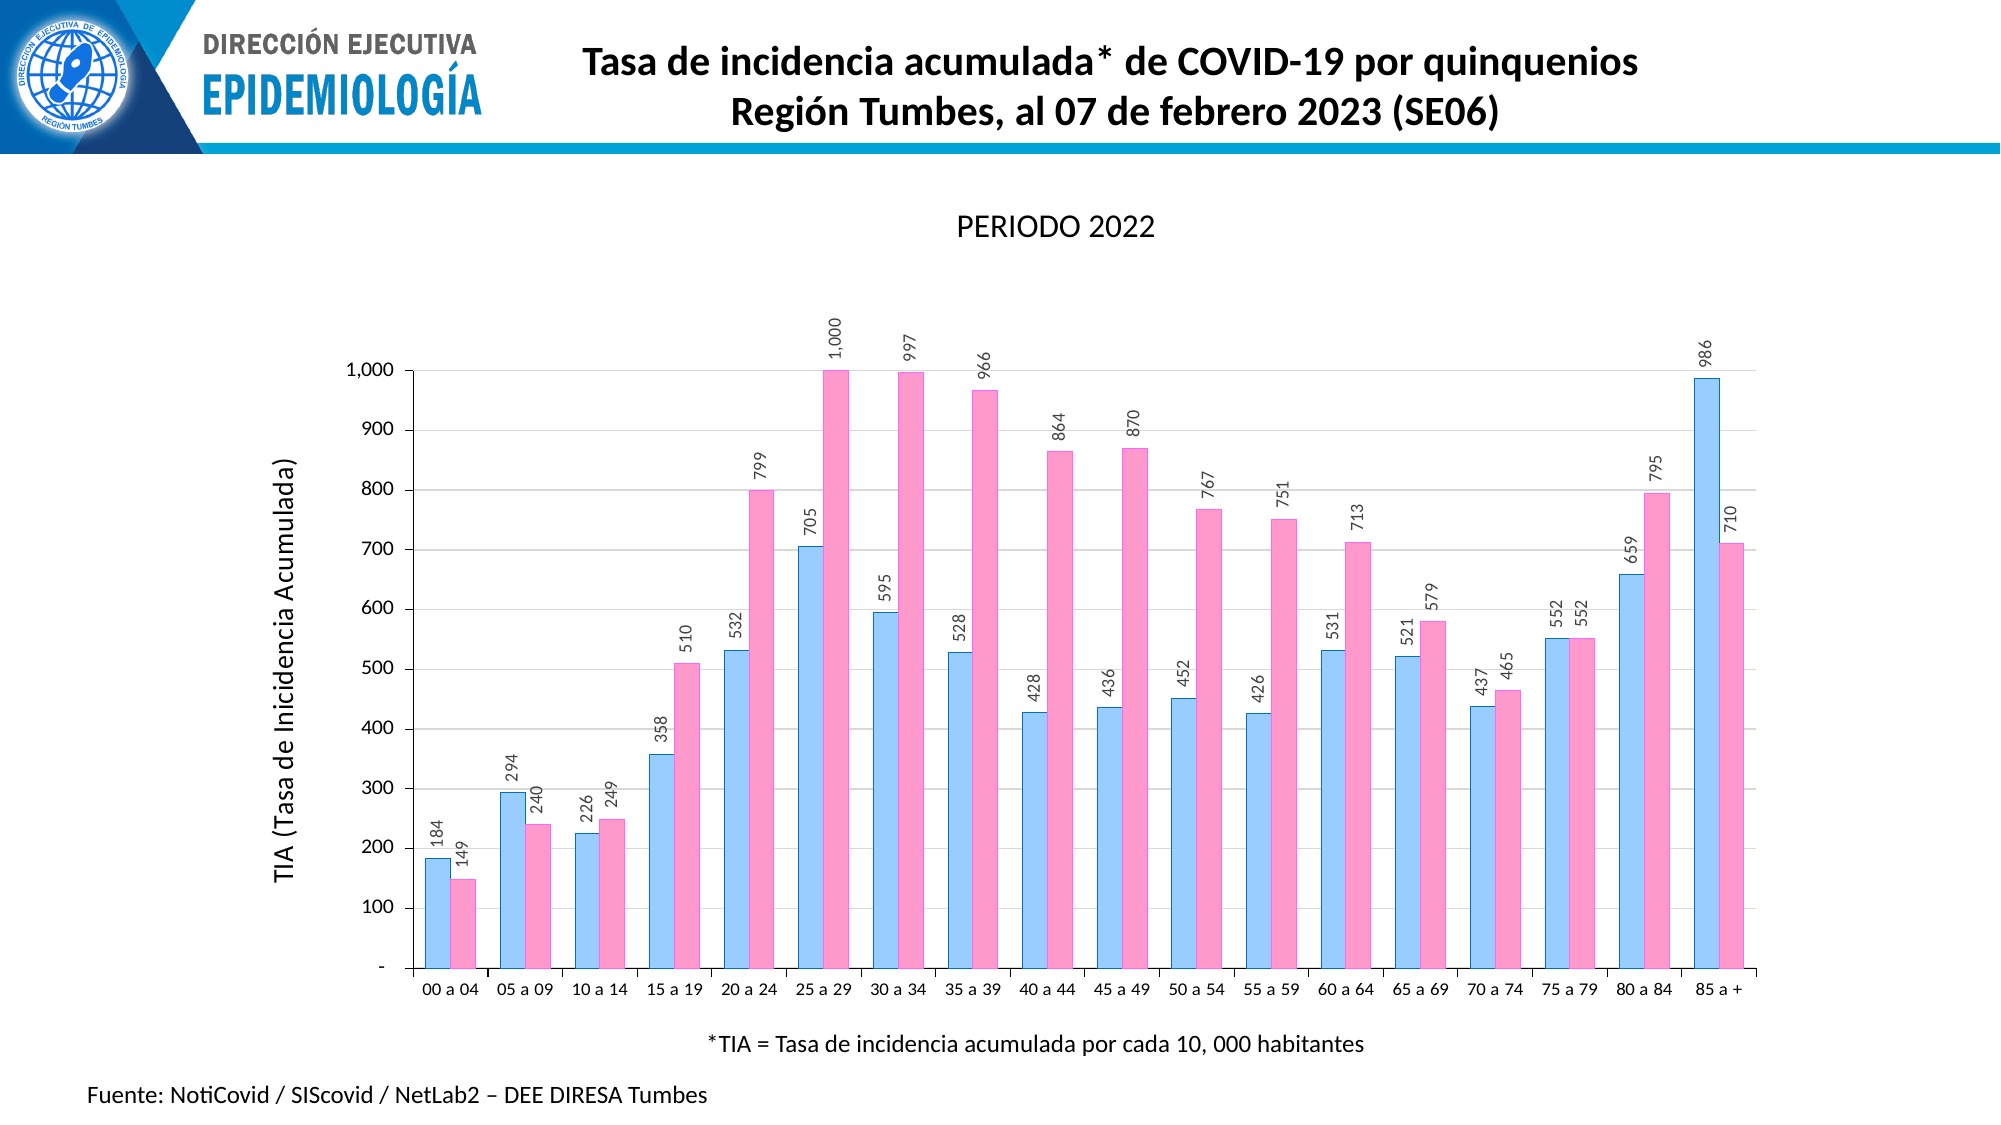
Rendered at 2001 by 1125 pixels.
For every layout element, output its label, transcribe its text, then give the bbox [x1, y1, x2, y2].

text_box PERIODO 2022 [771, 196, 1341, 252]
text_box Fuente: NotiCovid / SIScovid / NetLab2 – DEE DIRESA Tumbes [72, 1071, 1228, 1116]
picture [0, 0, 512, 154]
text_box *TIA = Tasa de incidencia acumulada por cada 10, 000 habitantes [691, 1020, 1421, 1065]
chart [235, 315, 1788, 1014]
text_box [0, 142, 2000, 155]
text_box Tasa de incidencia acumulada* de COVID-19 por quinquenios Región Tumbes, al 07 de febrero 2023 (SE06) [512, 26, 1710, 142]
